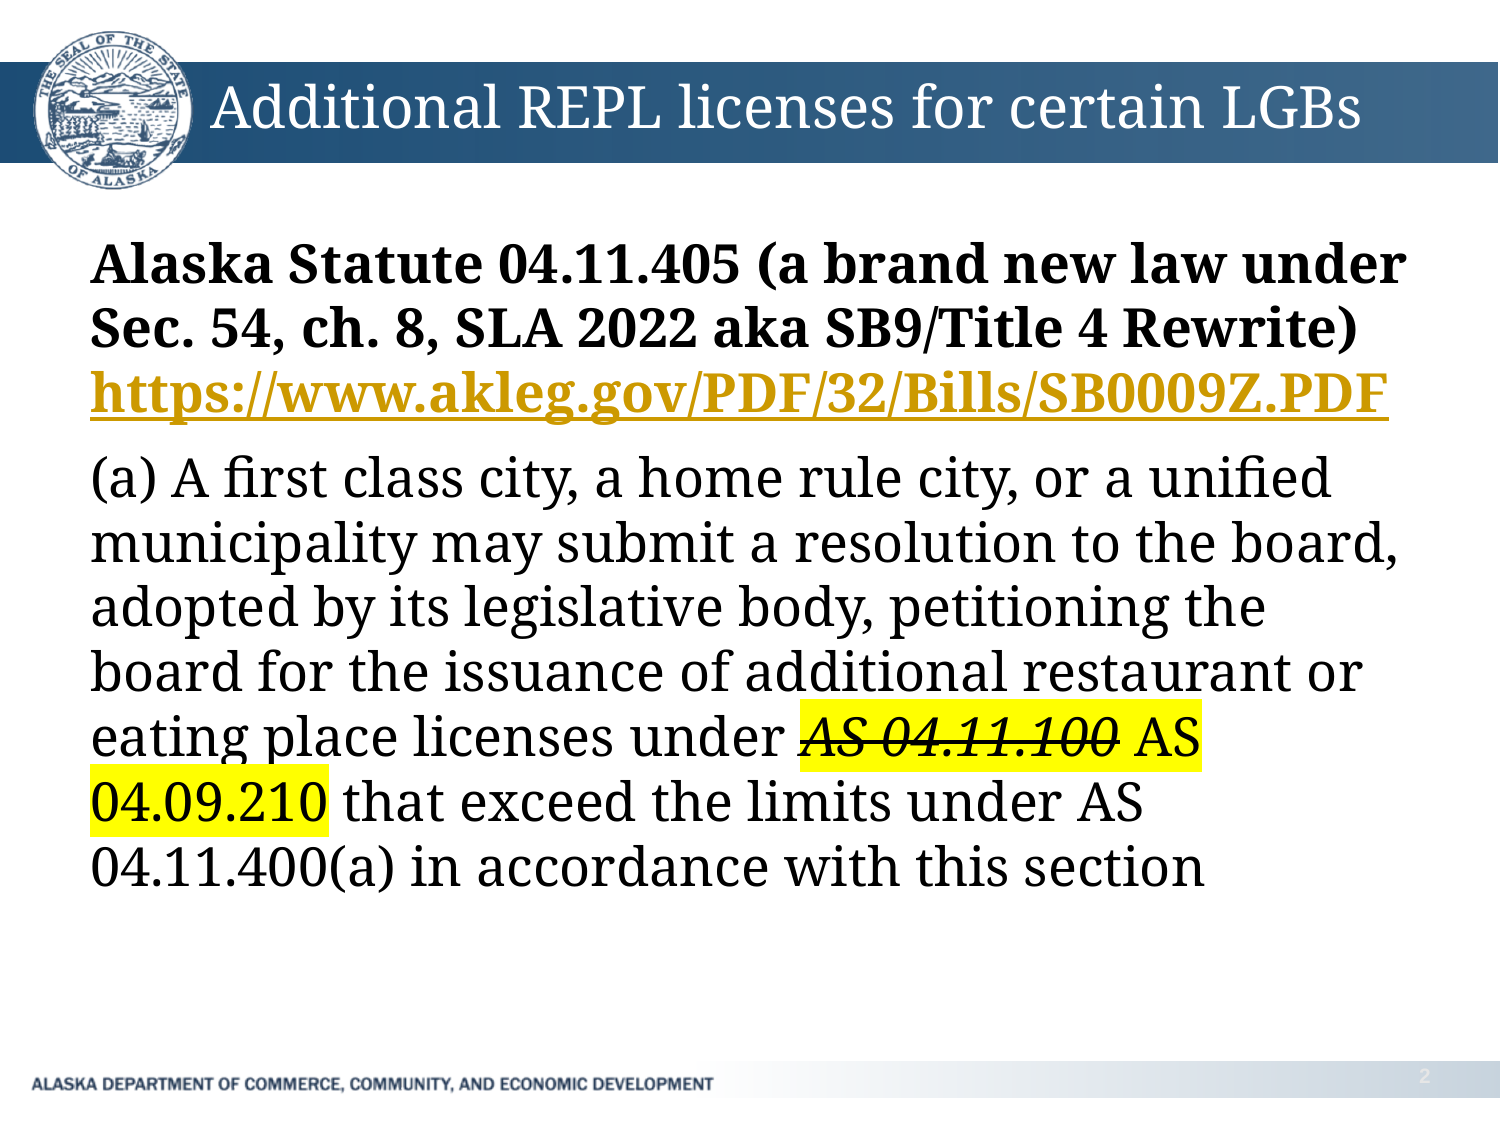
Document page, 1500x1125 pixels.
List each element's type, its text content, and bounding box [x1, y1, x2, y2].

slide_number 2 [1393, 1045, 1457, 1105]
list Alaska Statute 04.11.405 (a brand new law under Sec. 54, ch. 8, SLA 2022 aka SB9/Title 4 Rewrite) https://www.akleg.gov/PDF/32/Bills/SB0009Z.PDF (a) A first class city, a home rule city, or a unified municipality may submit a resolution to the board, adopted by its legislative body, petitioning the board for the issuance of additional restaurant or eating place licenses under AS 04.11.100 AS 04.09.210 that exceed the limits under AS 04.11.400(a) in accordance with this section [75, 221, 1425, 1005]
picture [20, 1061, 720, 1098]
picture [32, 30, 194, 190]
title Additional REPL licenses for certain LGBs [195, 62, 1425, 163]
